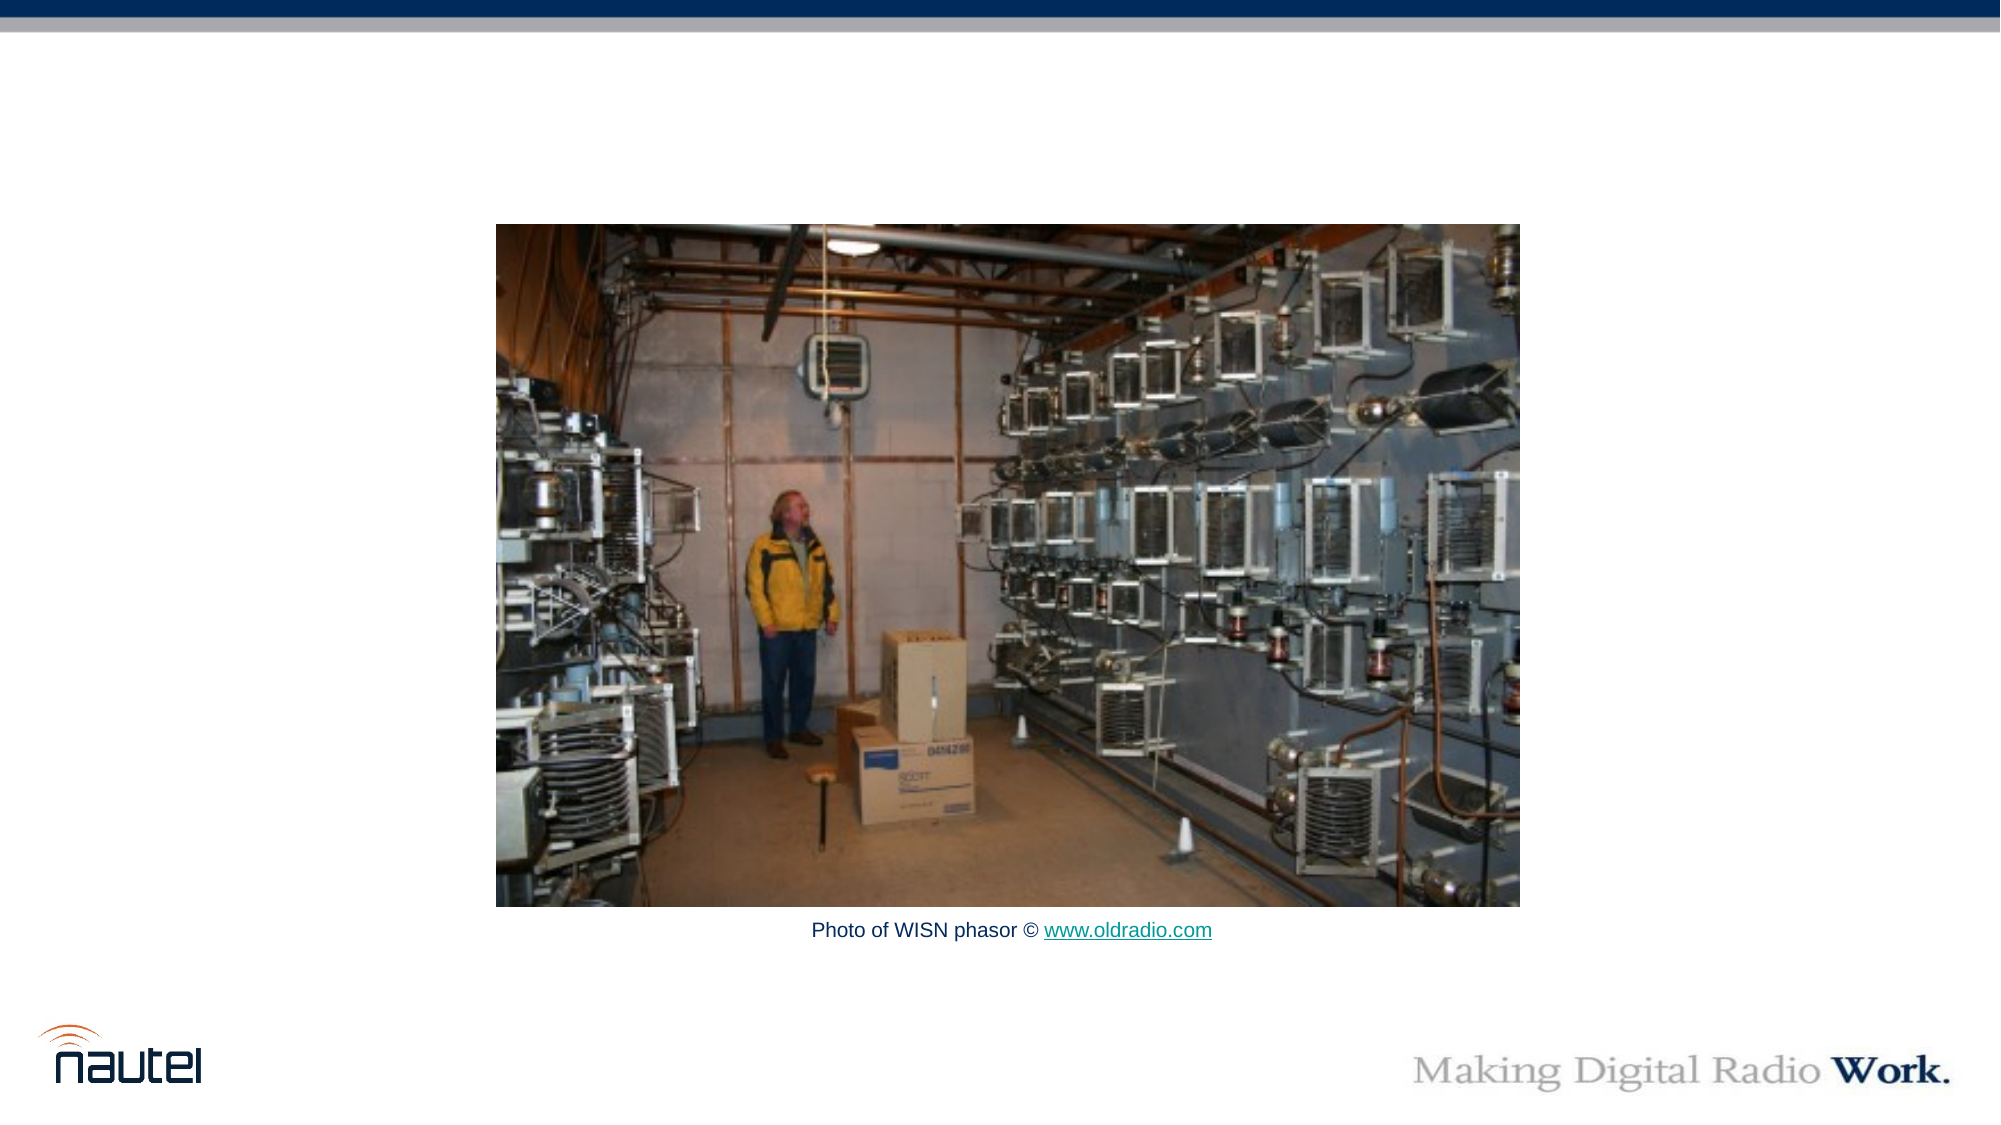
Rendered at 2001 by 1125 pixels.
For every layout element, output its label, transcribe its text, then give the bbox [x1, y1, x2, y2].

picture [496, 224, 1520, 907]
text_box Photo of WISN phasor © www.oldradio.com [554, 916, 1475, 950]
picture [0, 995, 255, 1125]
picture [1402, 1047, 1964, 1099]
